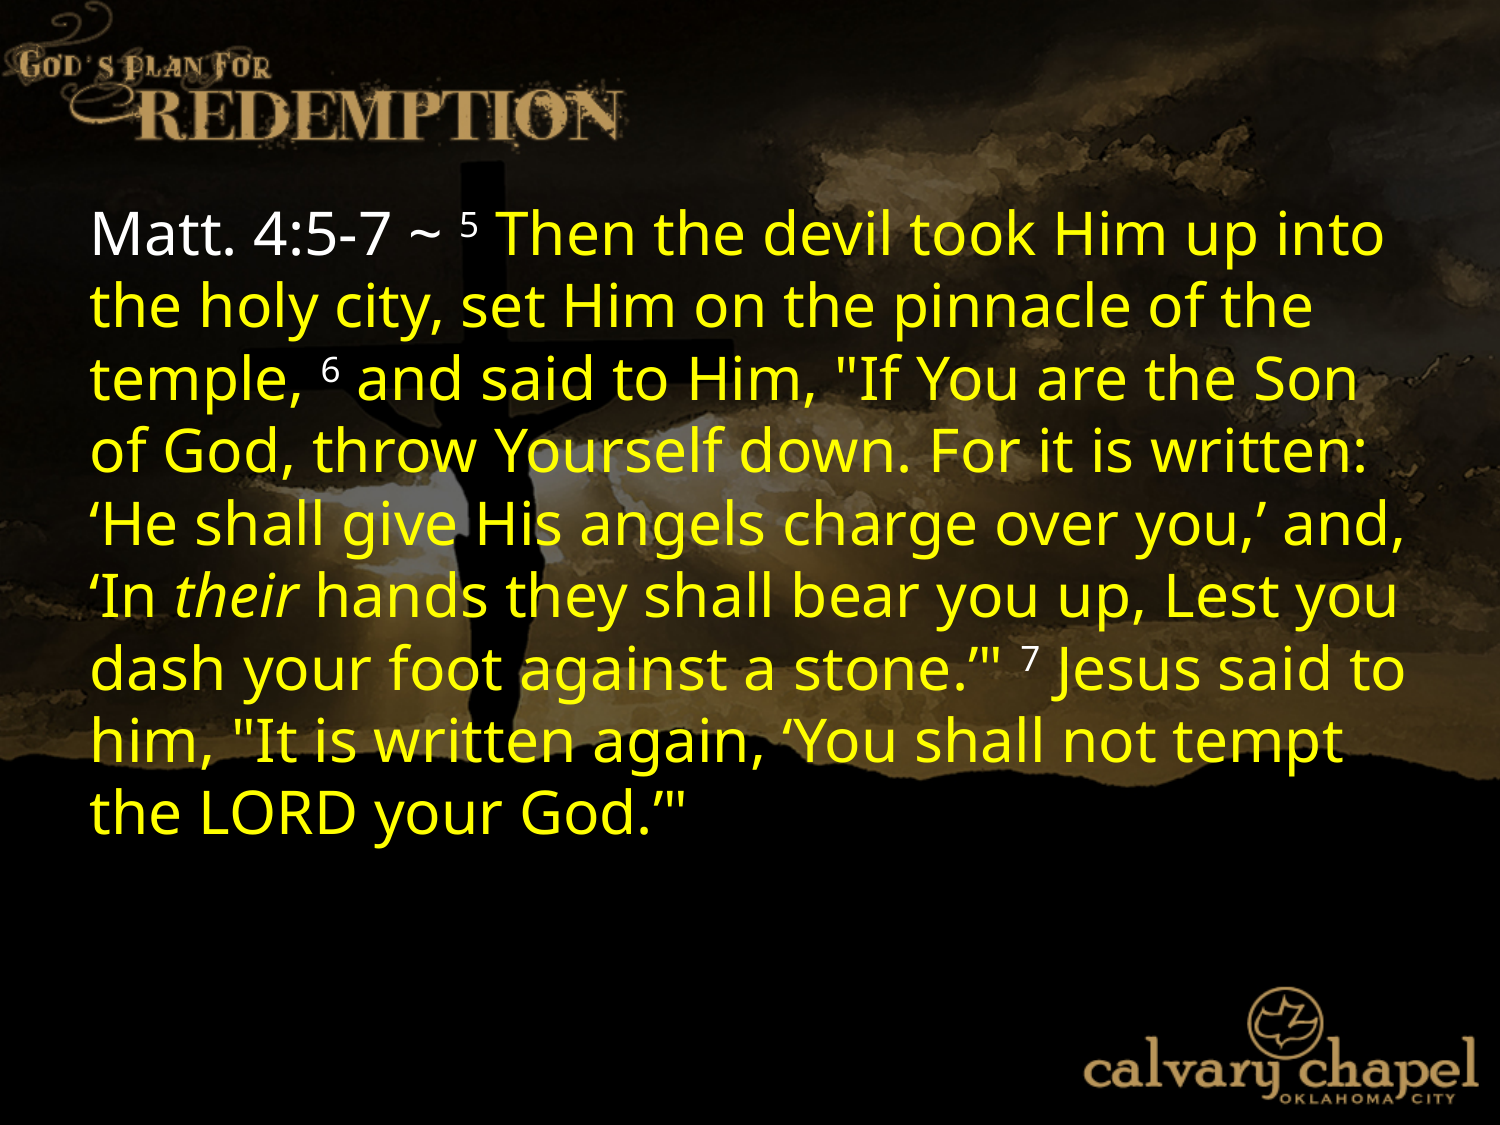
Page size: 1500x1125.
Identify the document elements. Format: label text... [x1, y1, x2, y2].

text_box Matt. 4:5-7 ~ 5 Then the devil took Him up into the holy city, set Him on the pinnacle of the temple, 6 and said to Him, "If You are the Son of God, throw Yourself down. For it is written: ‘He shall give His angels charge over you,’ and, ‘In their hands they shall bear you up, Lest you dash your foot against a stone.’" 7 Jesus said to him, "It is written again, ‘You shall not tempt the LORD your God.’" [74, 187, 1425, 855]
picture [0, 0, 1500, 1125]
